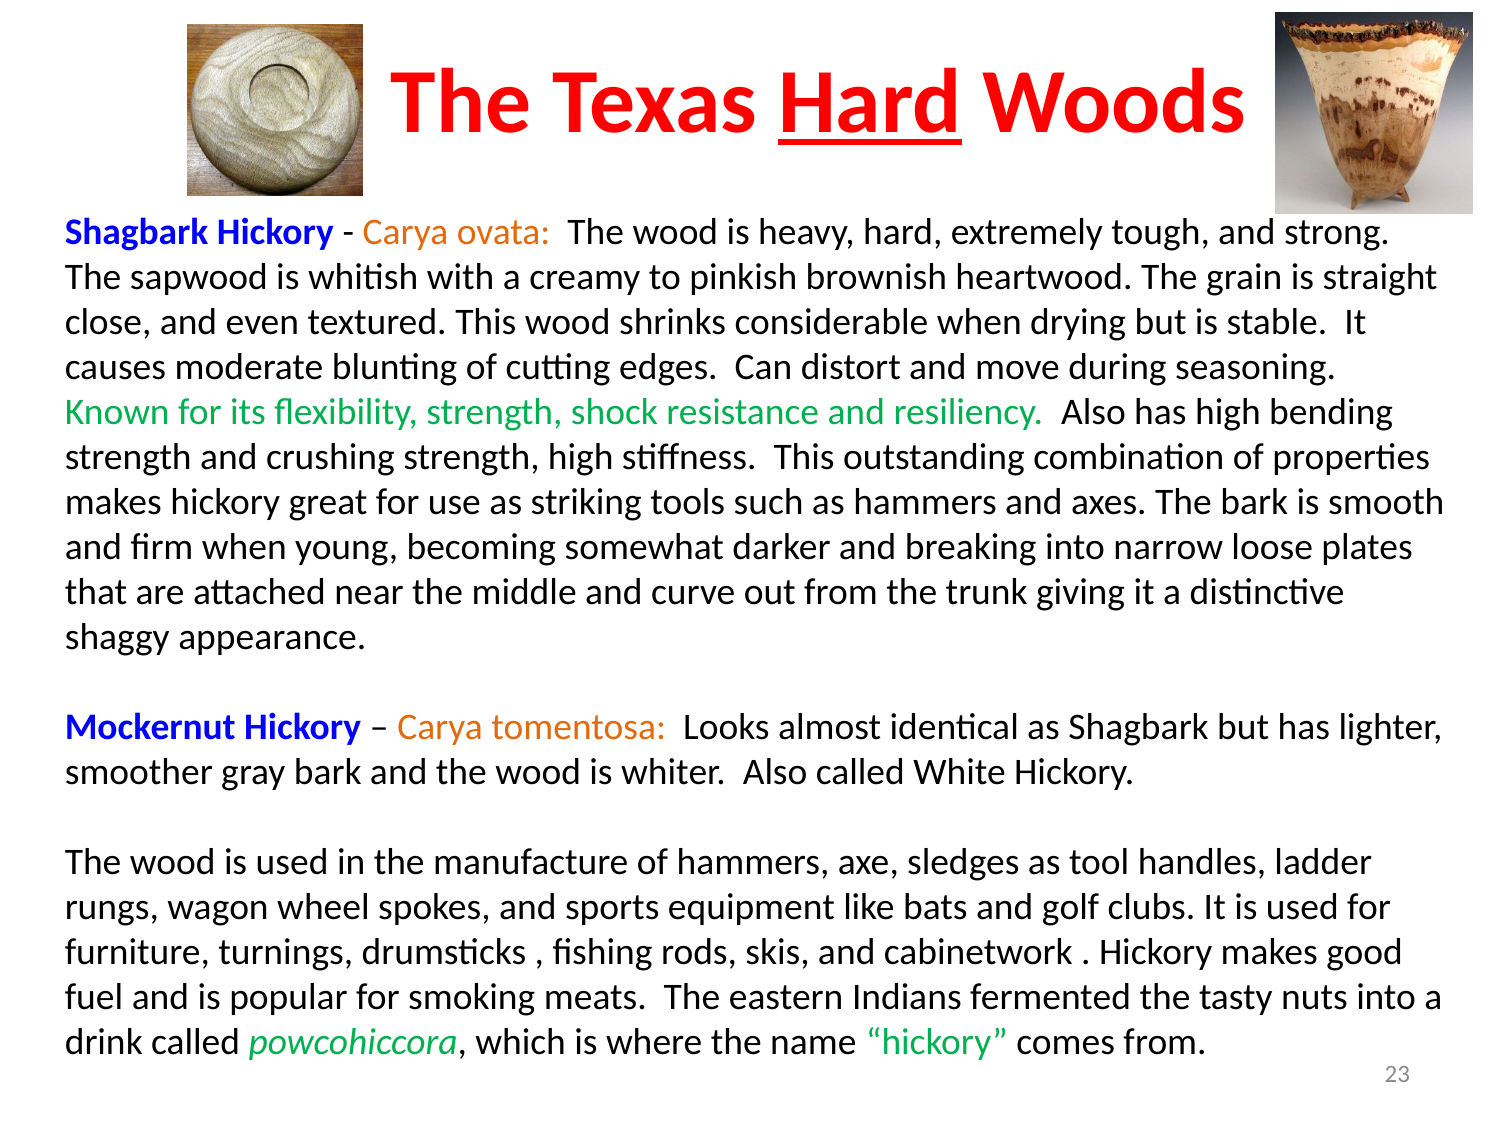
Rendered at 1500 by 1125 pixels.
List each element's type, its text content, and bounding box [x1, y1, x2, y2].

picture [1274, 12, 1474, 214]
text_box Shagbark Hickory - Carya ovata: The wood is heavy, hard, extremely tough, and strong. The sapwood is whitish with a creamy to pinkish brownish heartwood. The grain is straight close, and even textured. This wood shrinks considerable when drying but is stable. It causes moderate blunting of cutting edges. Can distort and move during seasoning. Known for its flexibility, strength, shock resistance and resiliency. Also has high bending strength and crushing strength, high stiffness. This outstanding combination of properties makes hickory great for use as striking tools such as hammers and axes. The bark is smooth and firm when young, becoming somewhat darker and breaking into narrow loose plates that are attached near the middle and curve out from the trunk giving it a distinctive shaggy appearance. Mockernut Hickory – Carya tomentosa: Looks almost identical as Shagbark but has lighter, smoother gray bark and the wood is whiter. Also called White Hickory. The wood is used in the manufacture of hammers, axe, sledges as tool handles, ladder rungs, wagon wheel spokes, and sports equipment like bats and golf clubs. It is used for furniture, turnings, drumsticks , fishing rods, skis, and cabinetwork . Hickory makes good fuel and is popular for smoking meats. The eastern Indians fermented the tasty nuts into a drink called powcohiccora, which is where the name “hickory” comes from. [49, 199, 1463, 1070]
title The Texas Hard Woods [375, 24, 1263, 168]
picture [187, 24, 363, 196]
slide_number 23 [1074, 1070, 1425, 1103]
